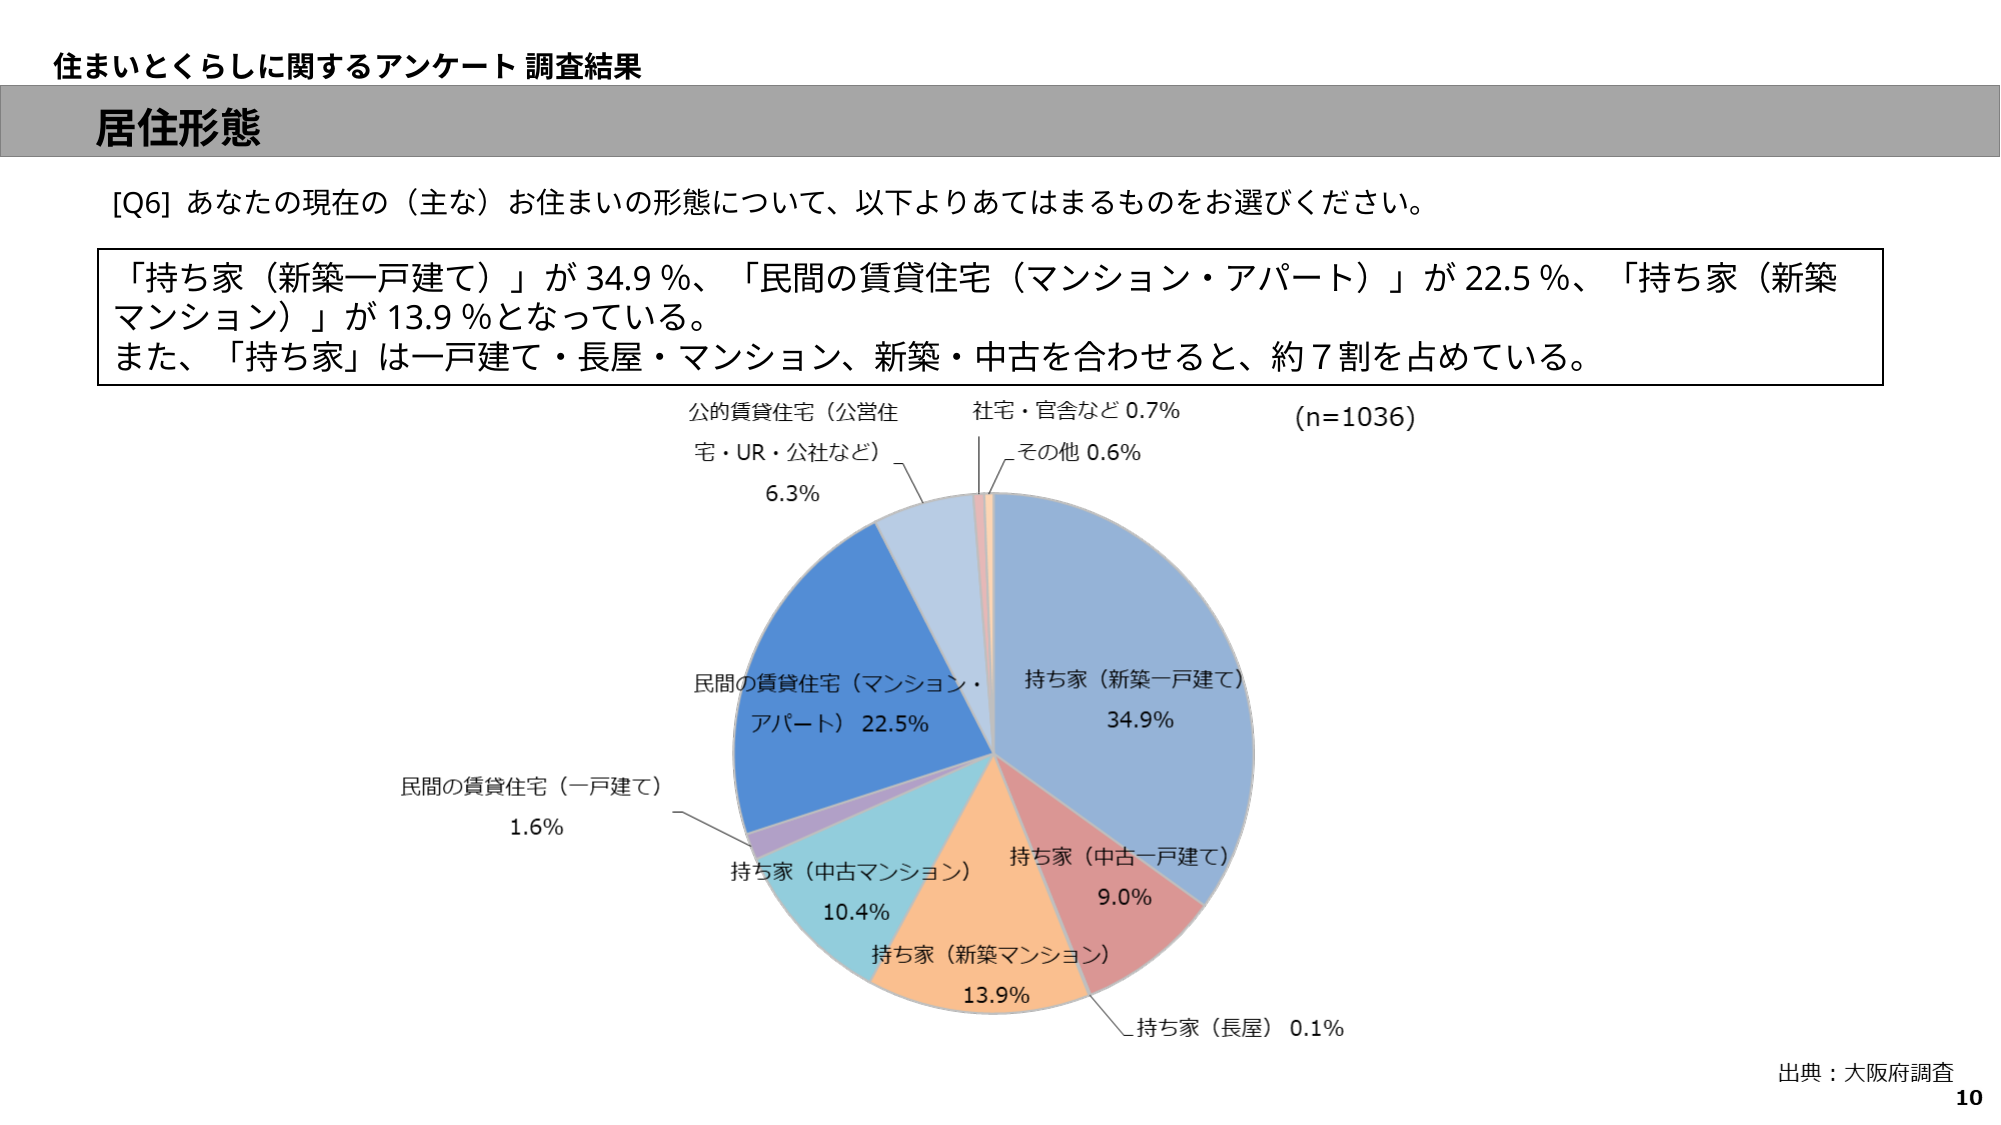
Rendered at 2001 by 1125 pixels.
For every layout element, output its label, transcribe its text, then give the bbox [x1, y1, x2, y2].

text_box [0, 85, 2000, 157]
text_box 居住形態 [52, 94, 1533, 149]
text_box 住まいとくらしに関するアンケート 調査結果 [53, 47, 1138, 83]
text_box [Q6] あなたの現在の（主な）お住まいの形態について、以下よりあてはまるものをお選びください。 [97, 177, 1936, 227]
picture [185, 387, 1999, 1125]
text_box 「持ち家（新築一戸建て）」が34.9％、「民間の賃貸住宅（マンション・アパート）」が22.5％、「持ち家（新築マンション）」が13.9％となっている。 また、「持ち家」は一戸建て・長屋・マンション、新築・中古を合わせると、約７割を占めている。 [97, 248, 1884, 386]
